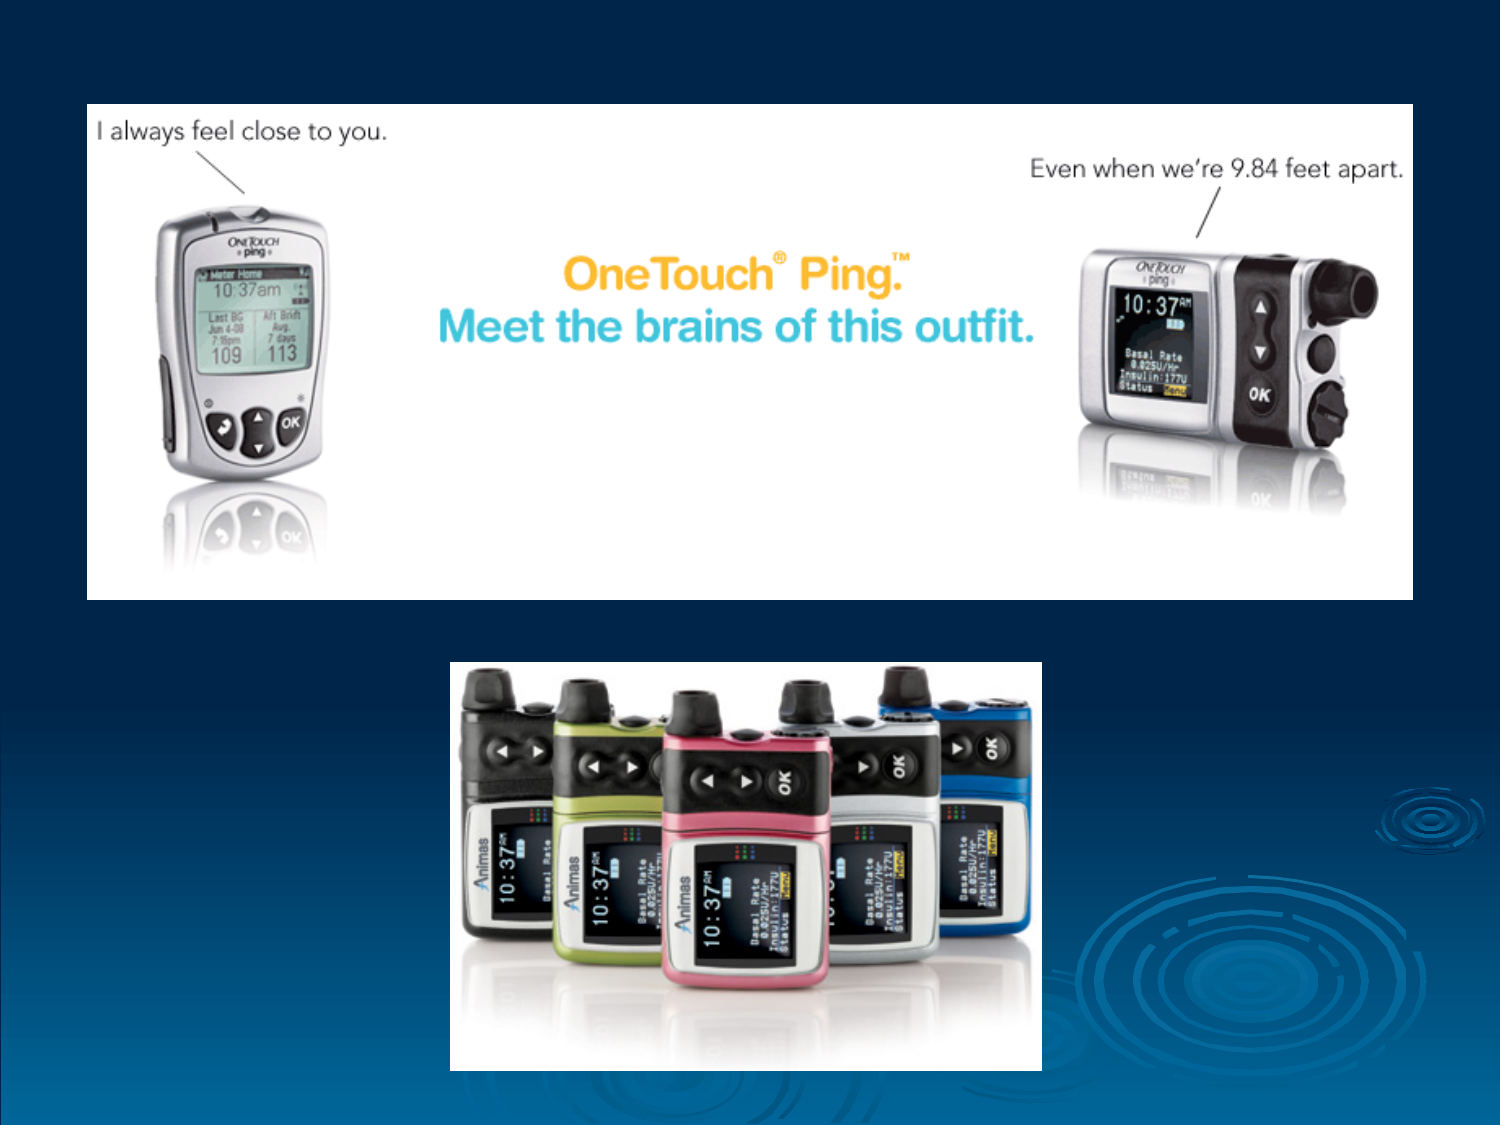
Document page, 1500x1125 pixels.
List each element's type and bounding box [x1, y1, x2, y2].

list [87, 104, 1414, 601]
picture [449, 662, 1042, 1070]
